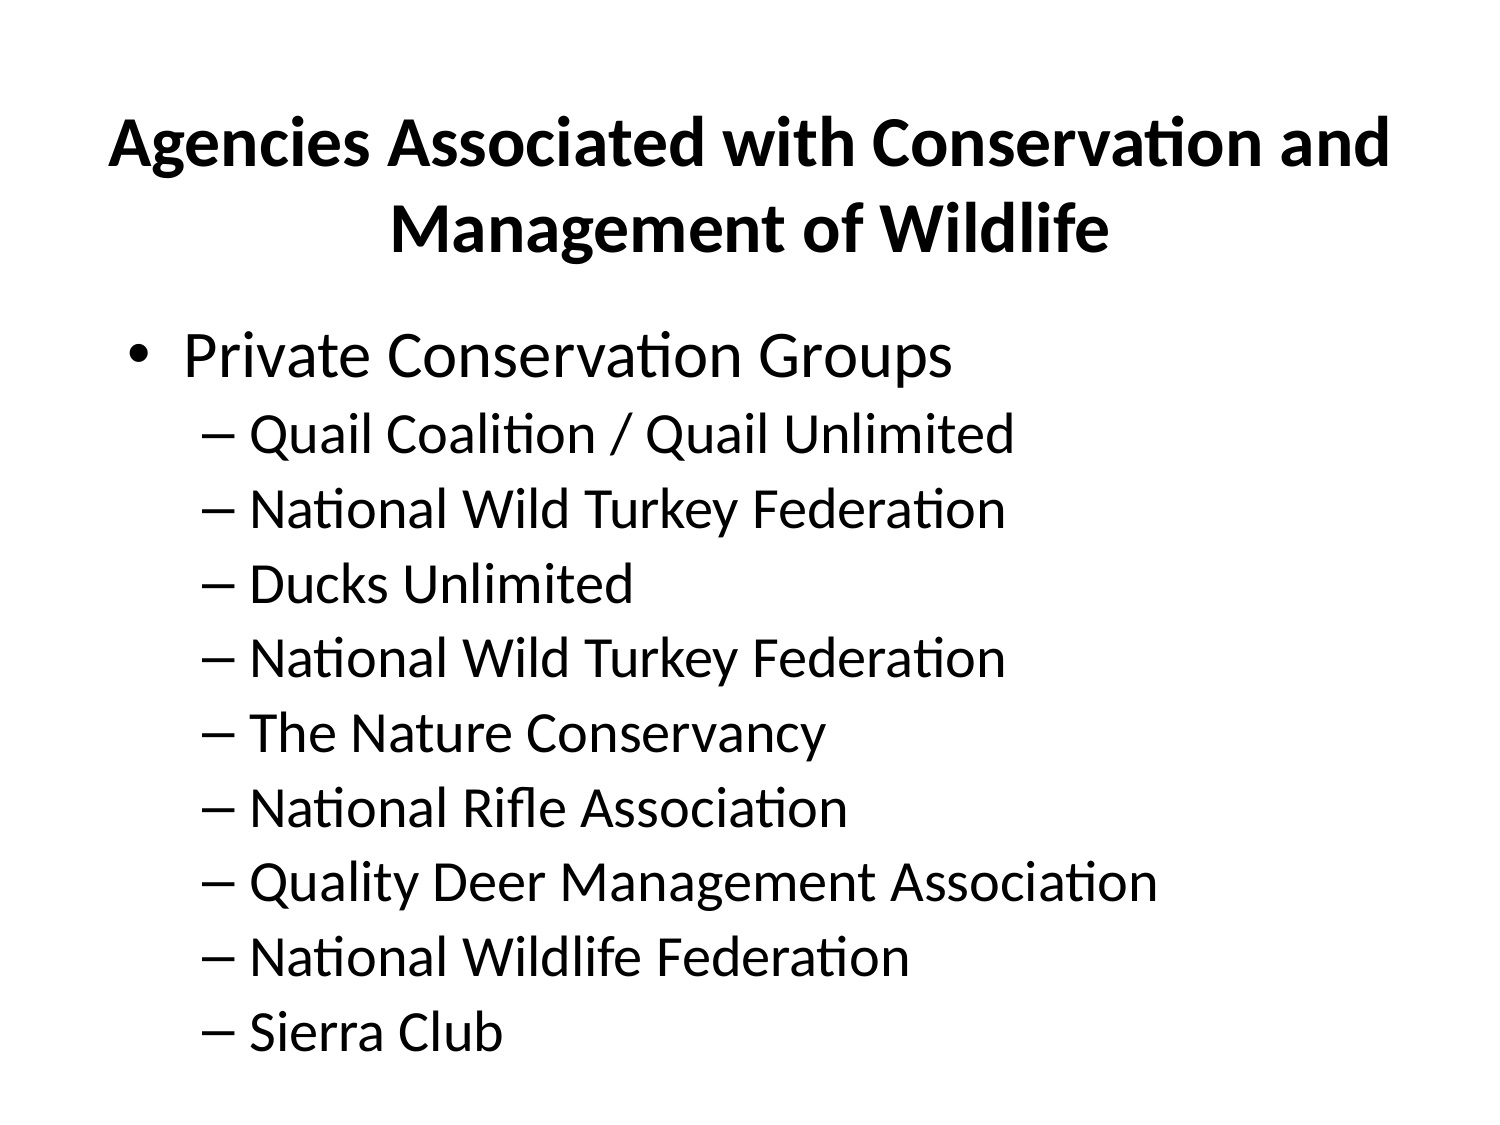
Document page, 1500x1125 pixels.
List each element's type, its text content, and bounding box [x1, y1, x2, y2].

list Private Conservation Groups Quail Coalition / Quail Unlimited National Wild Turkey Federation Ducks Unlimited National Wild Turkey Federation The Nature Conservancy National Rifle Association Quality Deer Management Association National Wildlife Federation Sierra Club [112, 312, 1388, 1113]
title Agencies Associated with Conservation and Management of Wildlife [0, 87, 1500, 275]
